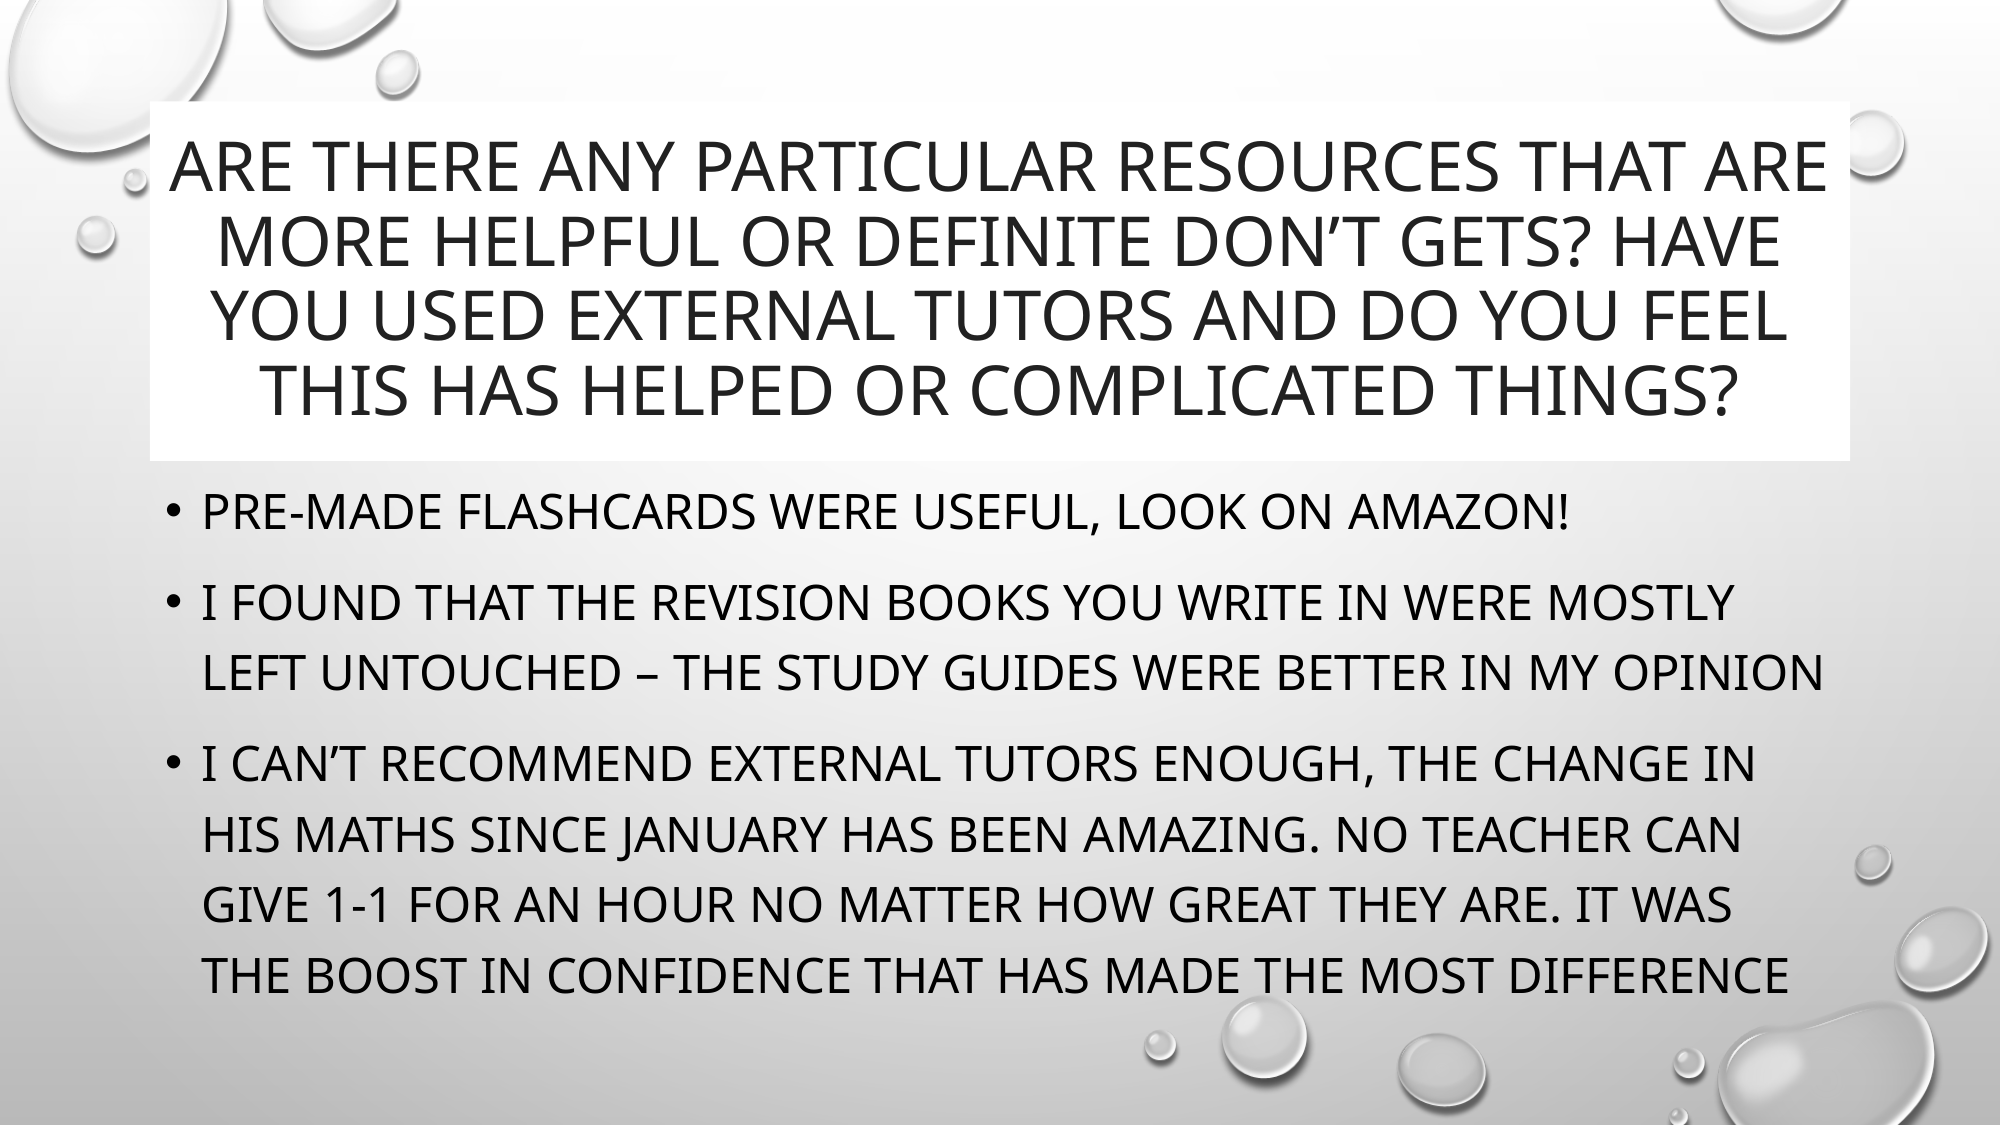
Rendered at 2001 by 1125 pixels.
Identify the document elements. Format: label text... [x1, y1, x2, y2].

list Pre-made flashcards were useful, look on amazon! I found that the revision books you write in were mostly left untouched – the study guides were better in my opinion I can’t recommend external tutors enough, the change in his maths since January has been amazing. No teacher can give 1-1 for an hour no matter how great they are. It was the boost in confidence that has made the most difference [150, 460, 1851, 1023]
title Are there any particular resources that are more helpful or definite don’t gets? have you used external tutors and do you feel this has helped or complicated things? [149, 101, 1851, 461]
picture [0, 0, 2000, 1125]
